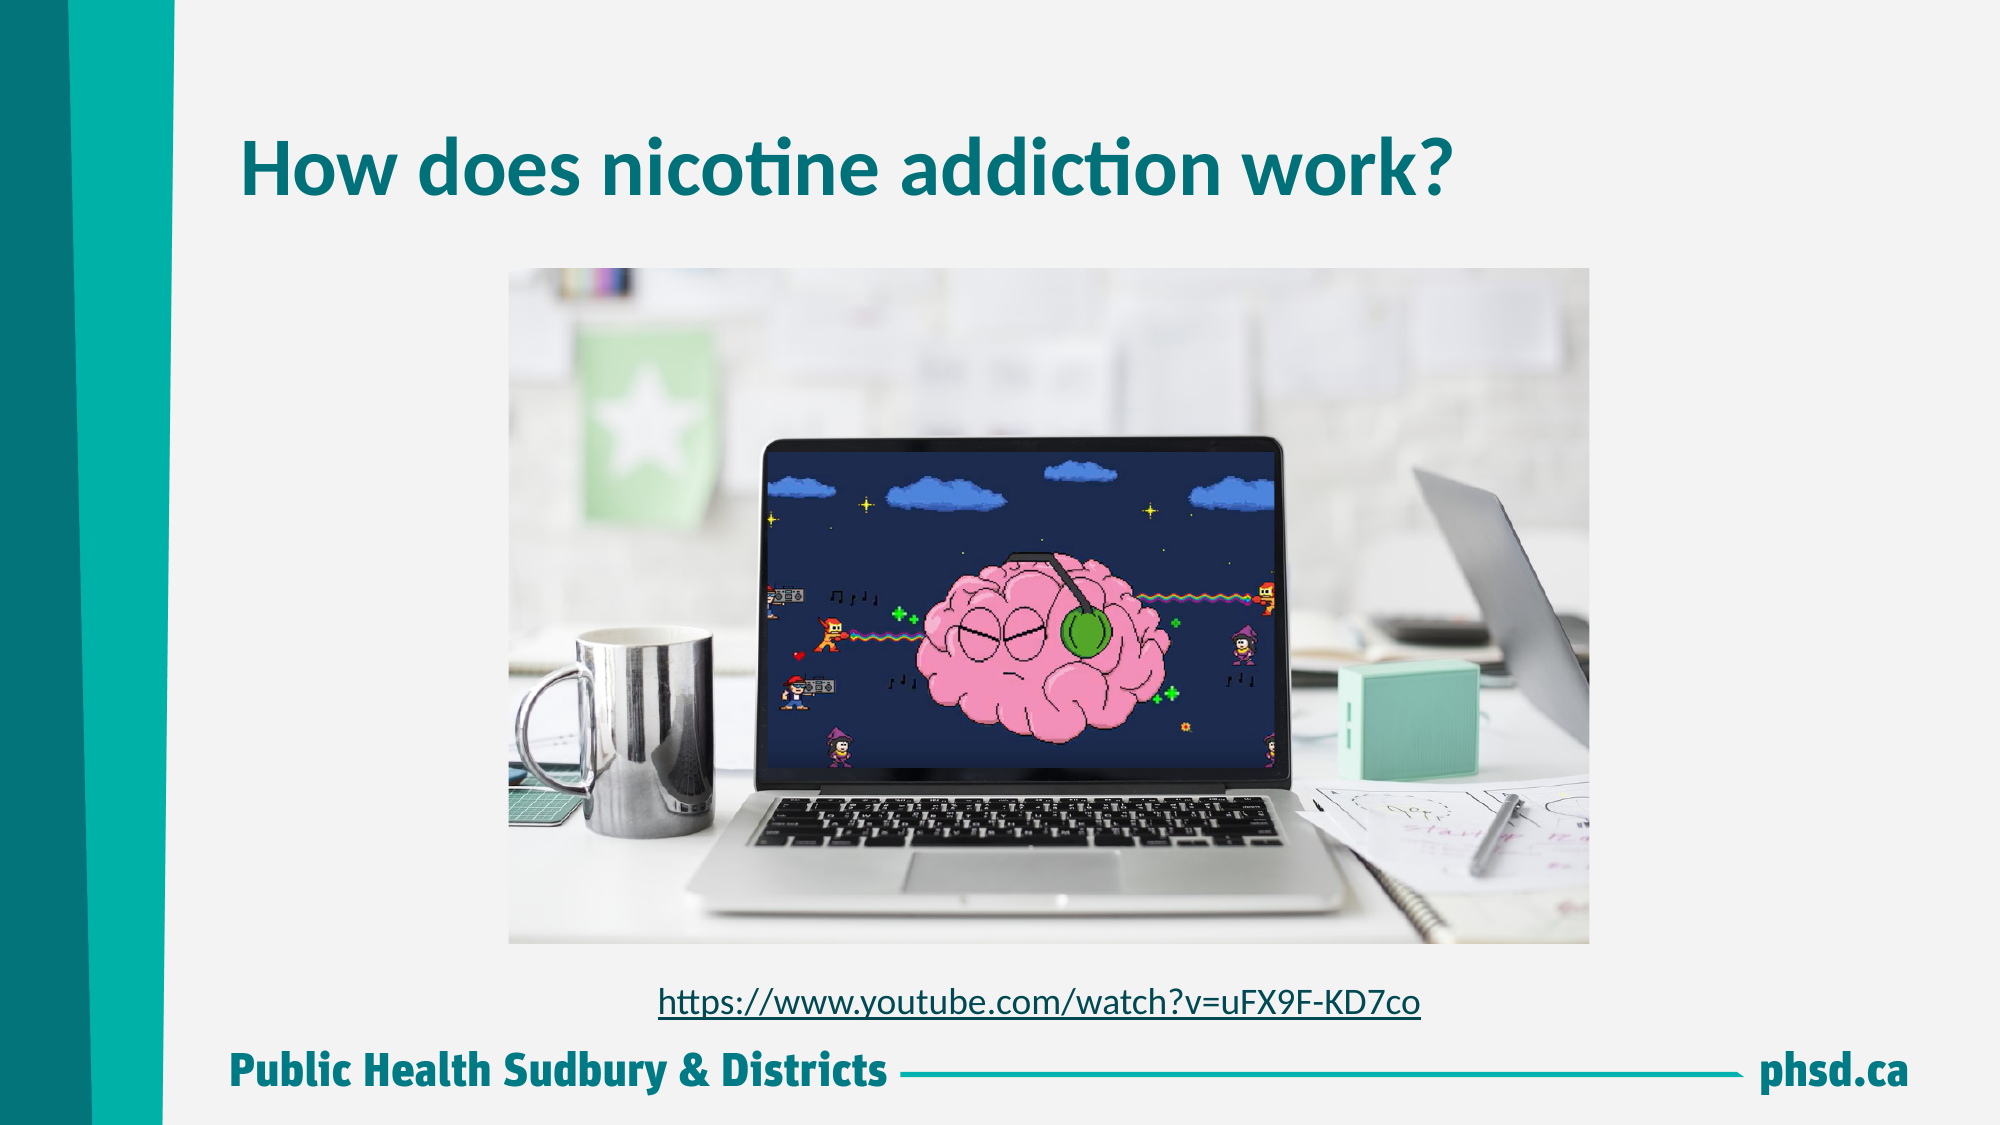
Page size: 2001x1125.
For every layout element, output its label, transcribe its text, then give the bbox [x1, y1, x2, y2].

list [767, 452, 1275, 768]
title How does nicotine addiction work? [225, 59, 1863, 278]
picture [0, 0, 2000, 1125]
text_box https://www.youtube.com/watch?v=uFX9F-KD7co [584, 969, 1504, 1030]
